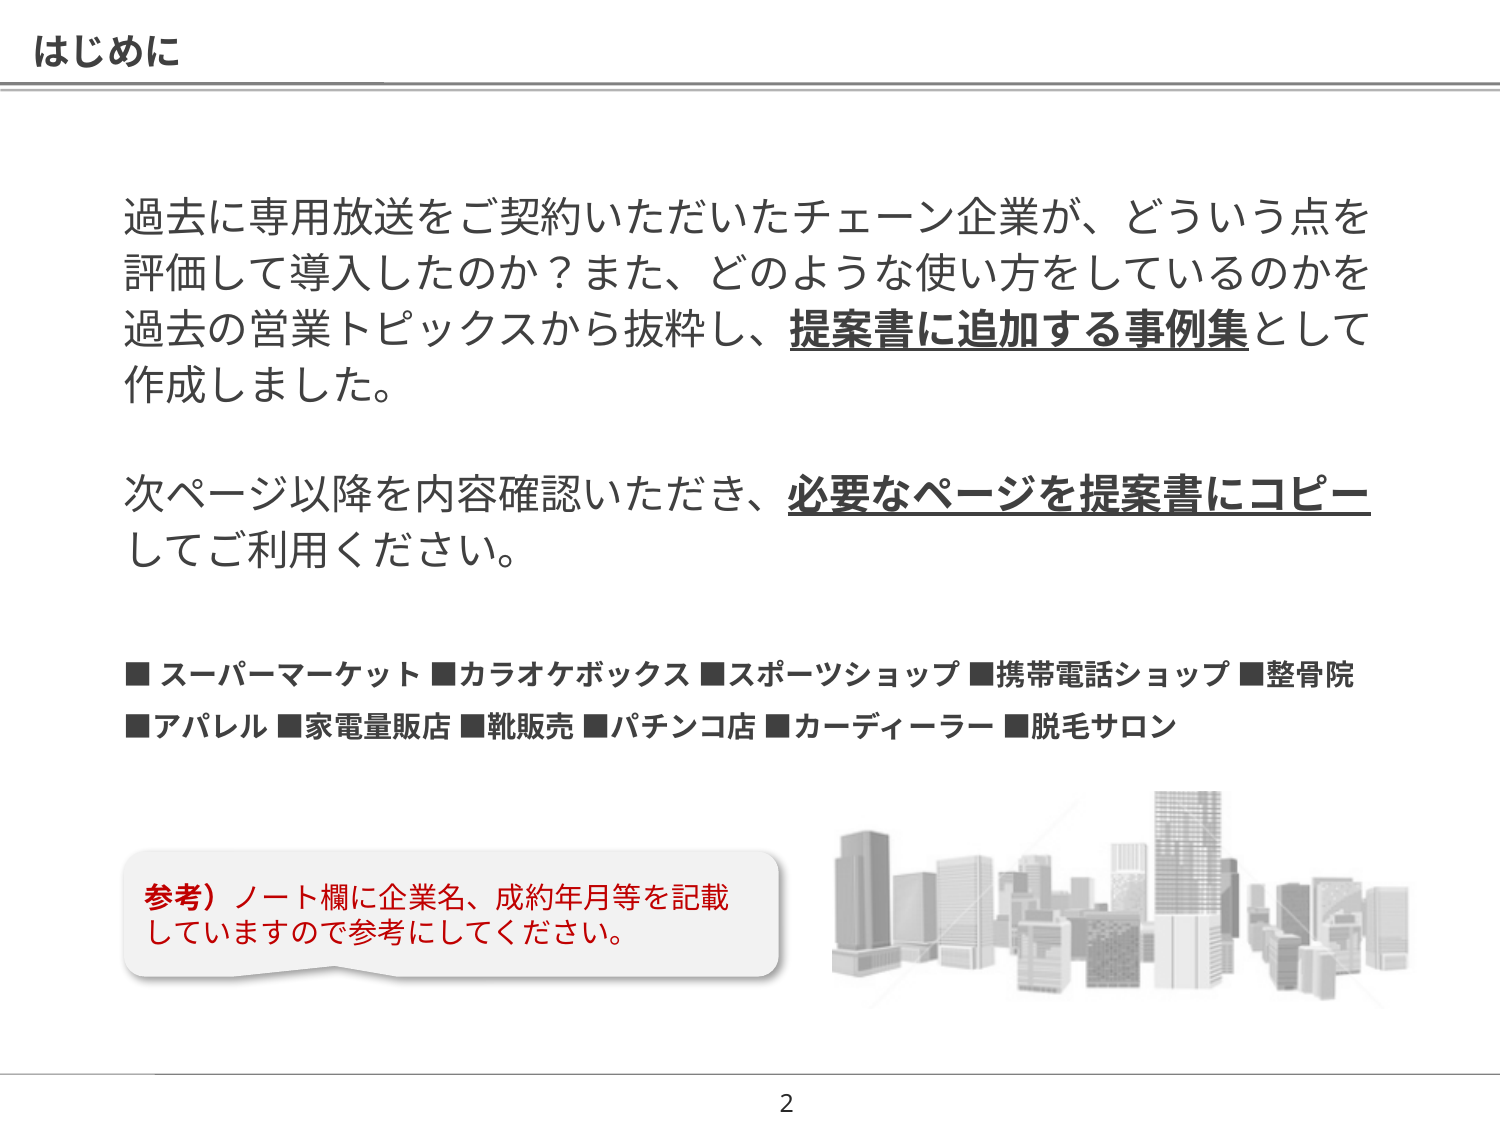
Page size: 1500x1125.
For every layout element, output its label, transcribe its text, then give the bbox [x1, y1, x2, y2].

text_box はじめに [17, 20, 1030, 76]
picture [832, 790, 1424, 1009]
slide_number 1 [643, 1079, 809, 1124]
text_box 過去に専用放送をご契約いただいたチェーン企業が、どういう点を評価して導入したのか？また、どのような使い方をしているのかを過去の営業トピックスから抜粋し、提案書に追加する事例集として作成しました。 次ページ以降を内容確認いただき、必要なページを提案書にコピーしてご利用ください。 [108, 176, 1412, 582]
text_box 参考）ノート欄に企業名、成約年月等を記載していますので参考にしてください。 [123, 851, 779, 977]
text_box ■スーパーマーケット ■カラオケボックス ■スポーツショップ ■携帯電話ショップ ■整骨院 ■アパレル ■家電量販店 ■靴販売 ■パチンコ店 ■カーディーラー ■脱毛サロン [108, 631, 1378, 752]
